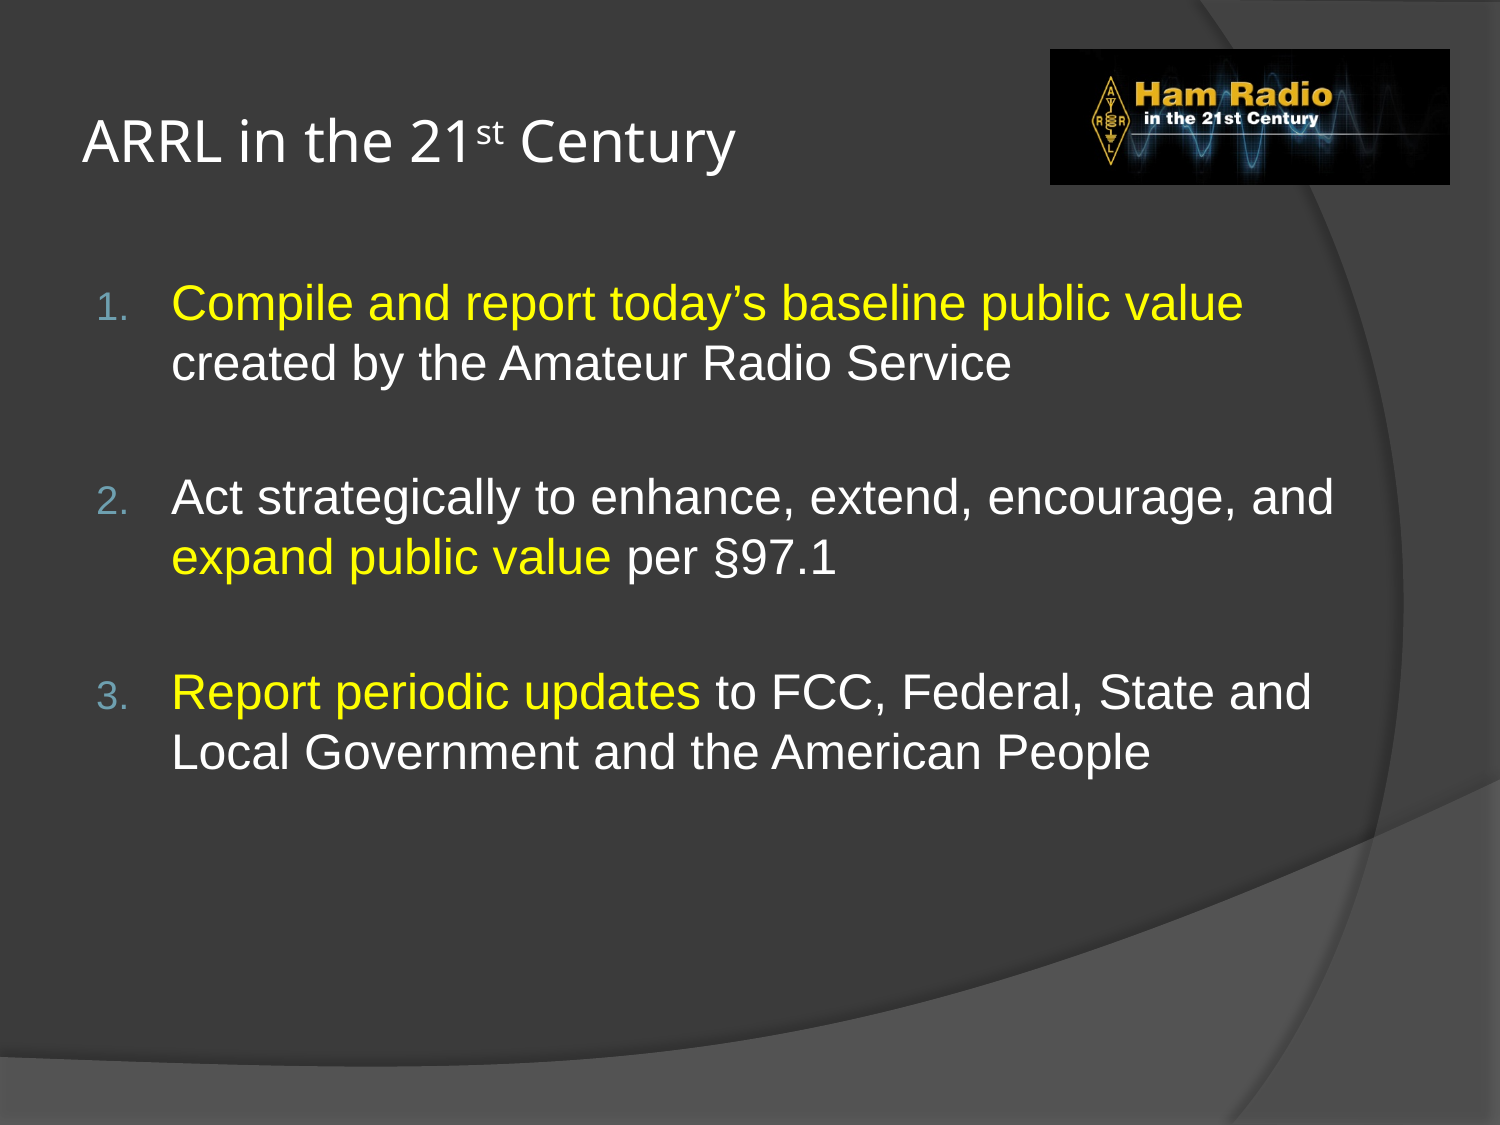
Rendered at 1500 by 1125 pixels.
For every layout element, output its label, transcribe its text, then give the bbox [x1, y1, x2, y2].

title ARRL in the 21st Century [74, 44, 1301, 233]
list Compile and report today’s baseline public value created by the Amateur Radio Service Act strategically to enhance, extend, encourage, and expand public value per §97.1 Report periodic updates to FCC, Federal, State and Local Government and the American People [74, 262, 1376, 1006]
picture [1049, 49, 1451, 185]
